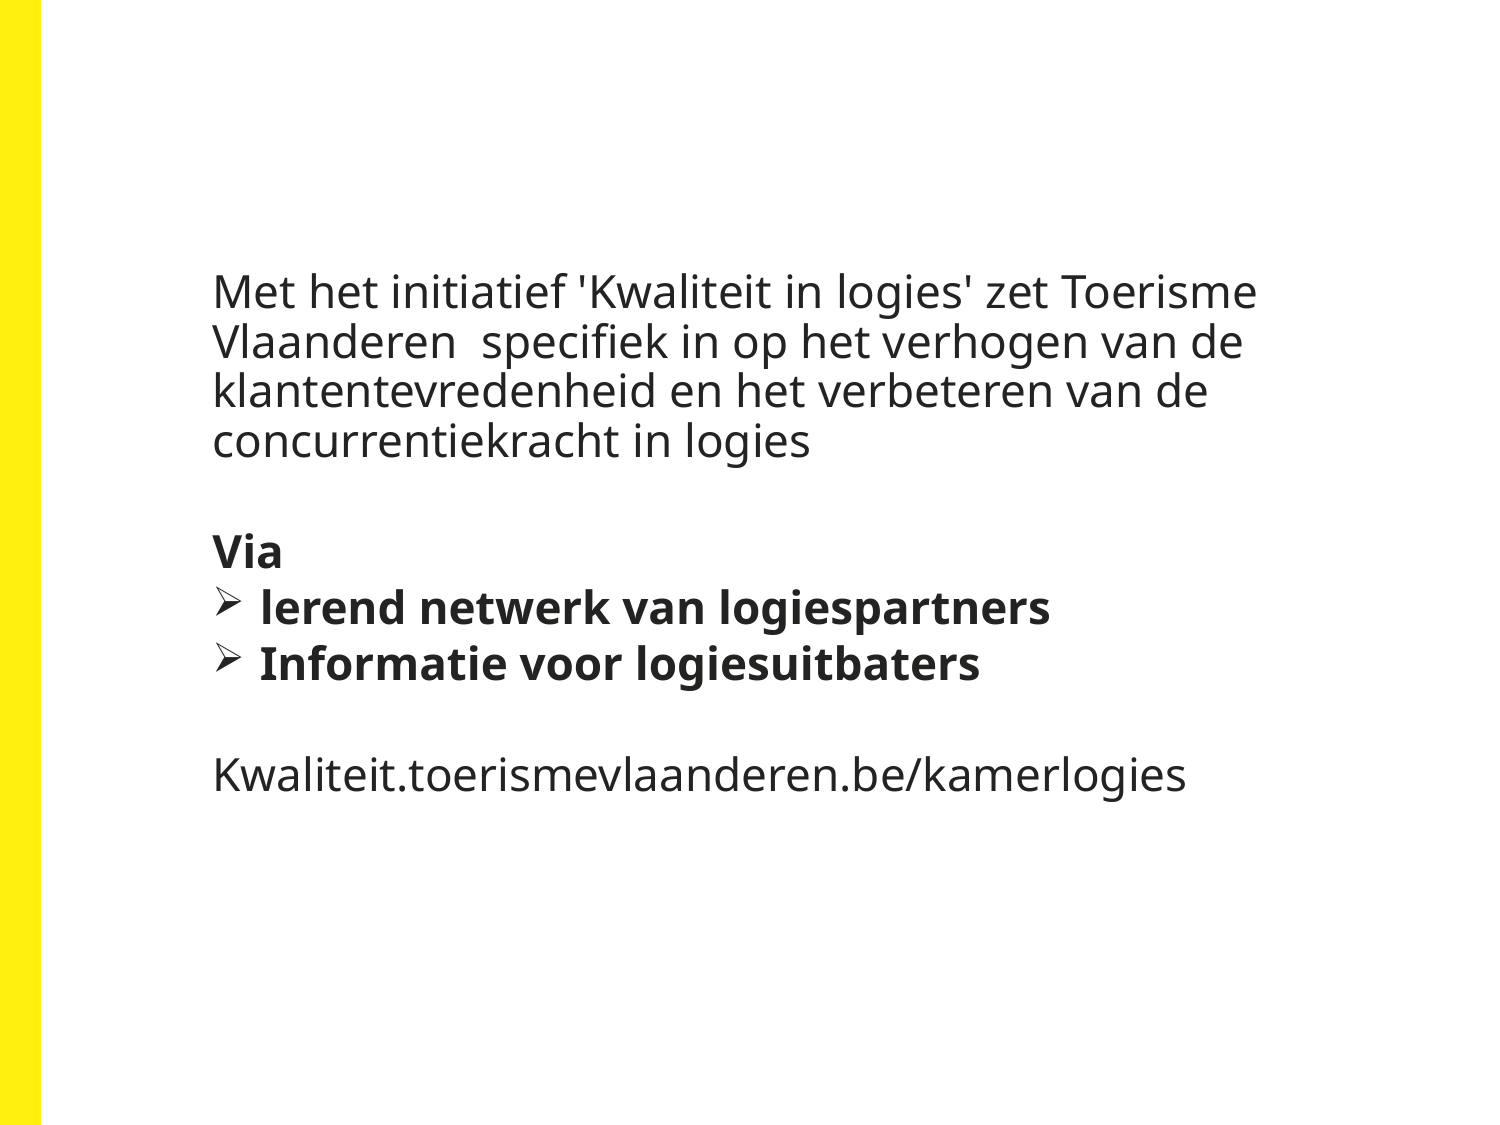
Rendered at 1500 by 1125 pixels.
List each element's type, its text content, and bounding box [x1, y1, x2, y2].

list Met het initiatief 'Kwaliteit in logies' zet Toerisme Vlaanderen specifiek in op het verhogen van de klantentevredenheid en het verbeteren van de concurrentiekracht in logies Via lerend netwerk van logiespartners Informatie voor logiesuitbaters Kwaliteit.toerismevlaanderen.be/kamerlogies [212, 208, 1430, 917]
